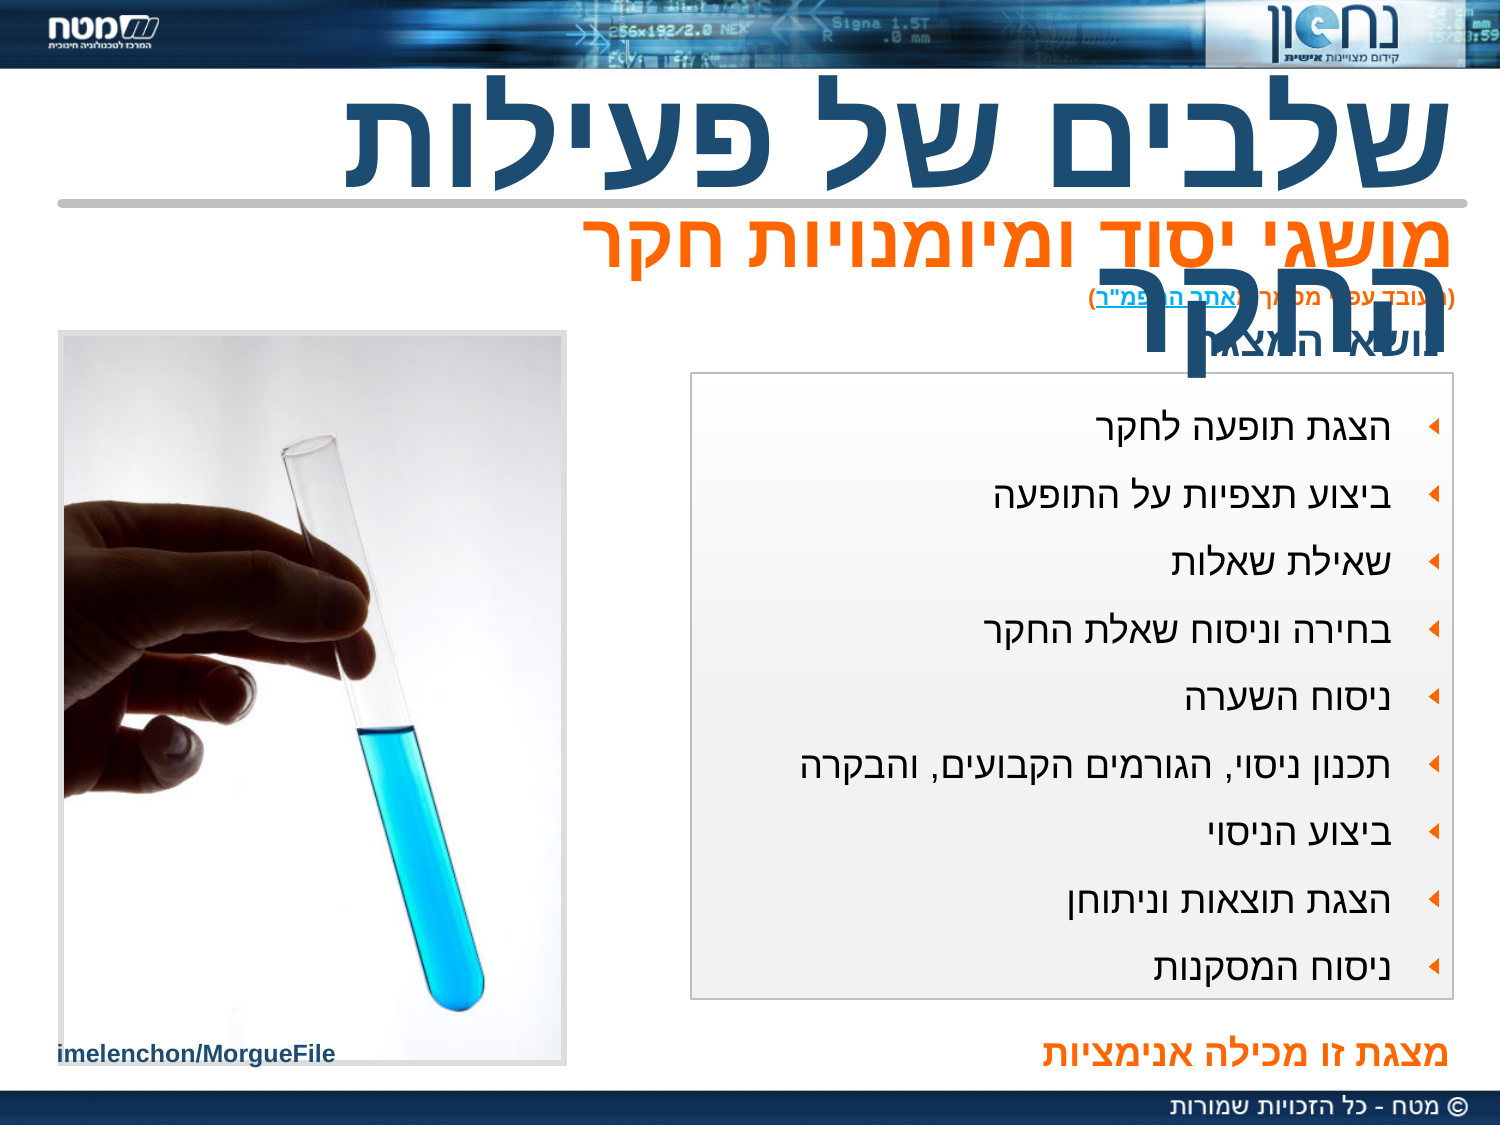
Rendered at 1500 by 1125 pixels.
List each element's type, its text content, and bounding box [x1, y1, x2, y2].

picture [1428, 552, 1439, 570]
picture [1428, 889, 1439, 908]
picture [1428, 822, 1439, 840]
picture [1428, 484, 1439, 503]
picture [1428, 687, 1439, 705]
title שלבים של פעילות החקר [0, 42, 1471, 208]
picture [1428, 754, 1439, 773]
picture [1428, 957, 1439, 975]
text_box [52, 335, 562, 1071]
text_box הצגת תופעה לחקר ביצוע תצפיות על התופעה שאילת שאלות בחירה וניסוח שאלת החקר ניסוח השערה תכנון ניסוי, הגורמים הקבועים, והבקרה ביצוע הניסוי הצגת תוצאות וניתוחן ניסוח המסקנות [689, 371, 1455, 1002]
text_box מצגת זו מכילה אנימציות [1027, 1022, 1466, 1082]
picture [1428, 619, 1439, 638]
text_box מושגי יסוד ומיומנויות חקר (מעובד עפ"י מסמך מאתר המפמ"ר) [53, 208, 1471, 317]
picture [1428, 417, 1439, 435]
picture [0, 0, 1500, 1125]
text_box נושאי המצגת [1175, 307, 1456, 373]
